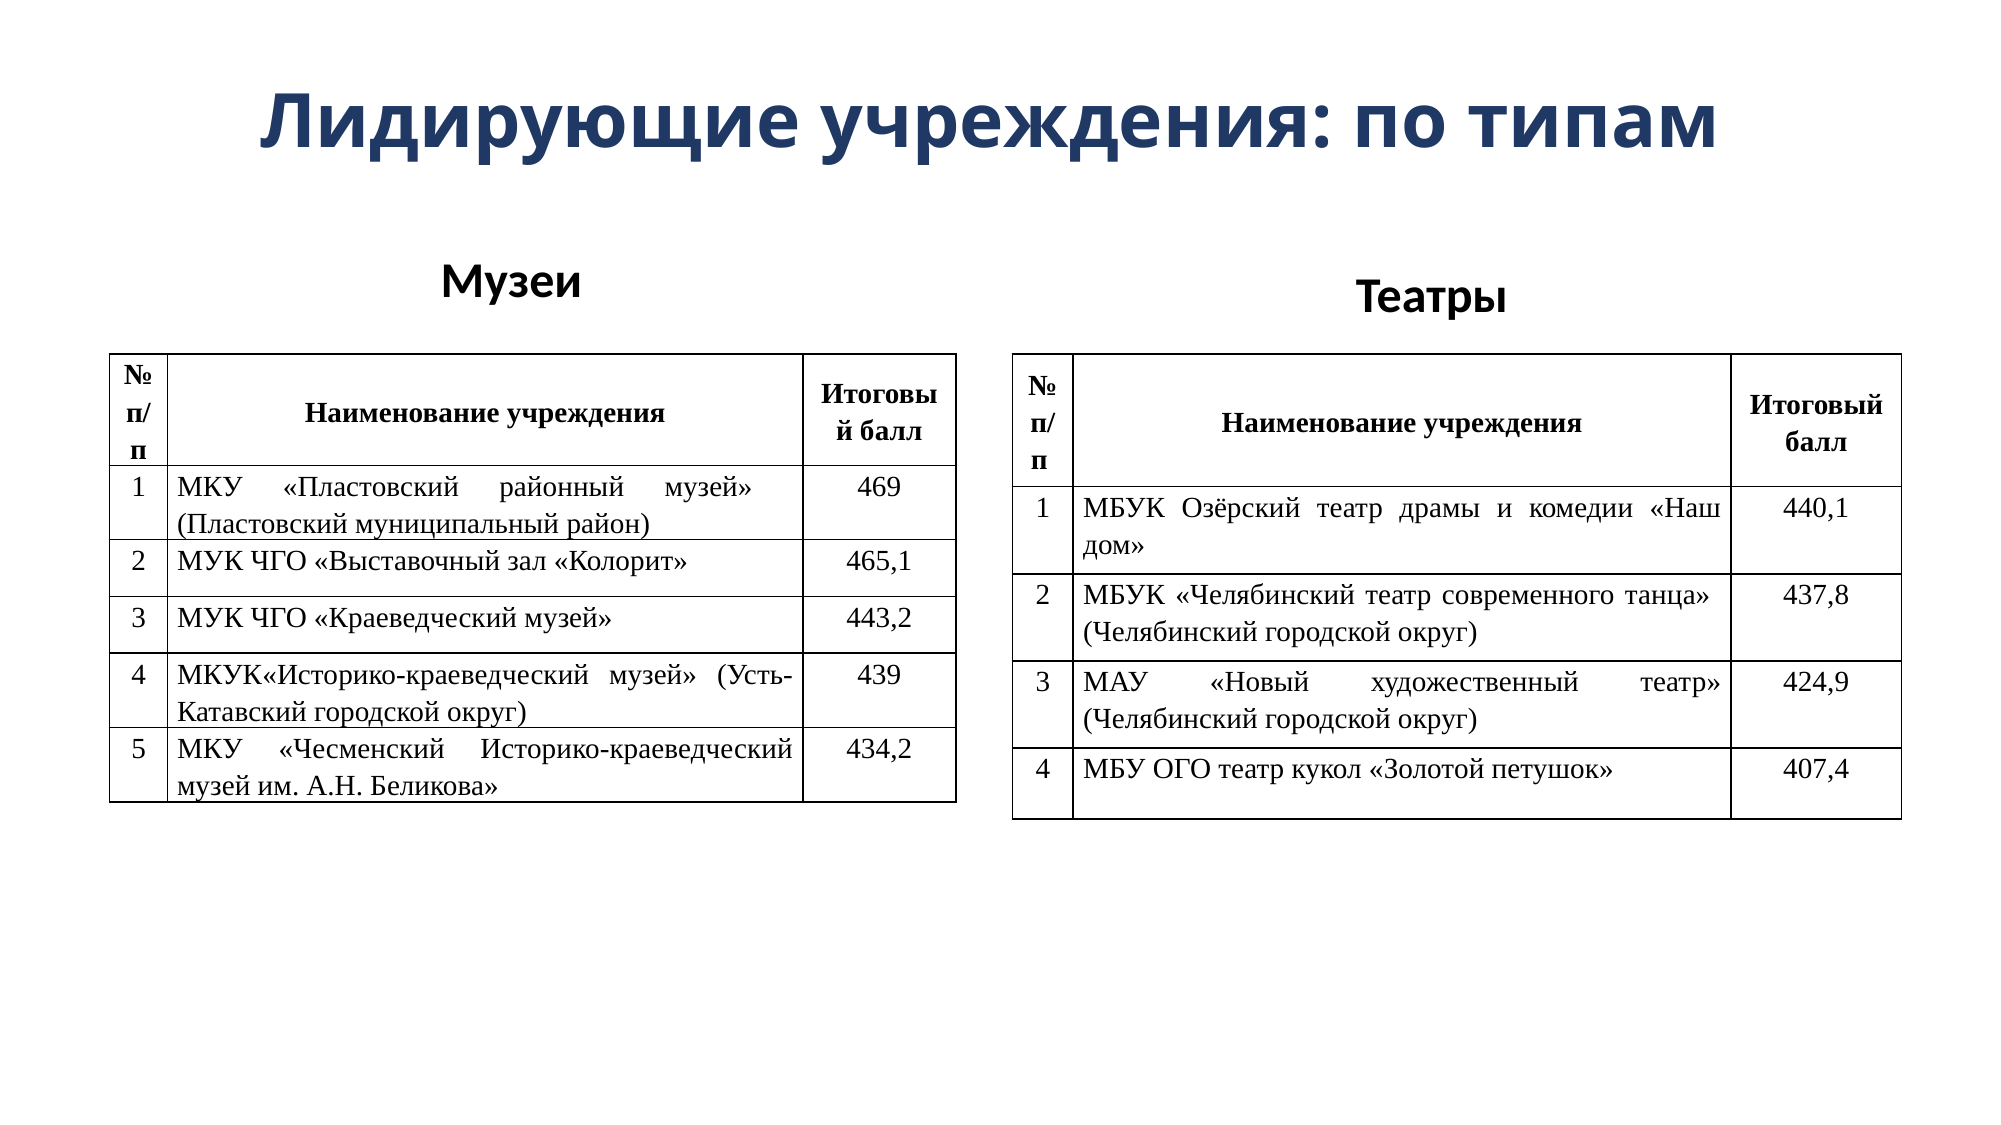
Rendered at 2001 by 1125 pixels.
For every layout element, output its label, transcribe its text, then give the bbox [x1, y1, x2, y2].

table_cell 3 [110, 597, 167, 652]
table_header № п/п [1013, 355, 1072, 486]
table_cell МБУ ОГО театр кукол «Золотой петушок» [1074, 749, 1730, 818]
table_cell 437,8 [1732, 575, 1901, 660]
table_header № п/п [110, 355, 167, 465]
table_header Итоговый балл [804, 355, 955, 465]
table_cell 1 [110, 466, 167, 539]
table_cell 2 [1013, 575, 1072, 660]
table_cell 424,9 [1732, 662, 1901, 747]
table_cell МКУК«Историко-краеведческий музей» (Усть-Катавский городской округ) [168, 654, 802, 727]
table_header Наименование учреждения [168, 355, 802, 465]
table_cell 5 [110, 728, 167, 801]
table_cell МУК ЧГО «Краеведческий музей» [168, 597, 802, 652]
table_cell 2 [110, 540, 167, 596]
table_cell МАУ «Новый художественный театр» (Челябинский городской округ) [1074, 662, 1730, 747]
table_cell МКУ «Чесменский Историко-краеведческий музей им. А.Н. Беликова» [168, 728, 802, 801]
title Лидирующие учреждения: по типам [137, 38, 1863, 209]
list Театры [1012, 217, 1863, 331]
table_cell МКУ «Пластовский районный музей» (Пластовский муниципальный район) [168, 466, 802, 539]
table_cell 1 [1013, 487, 1072, 573]
list Музеи [94, 220, 941, 316]
table_cell МБУК «Челябинский театр современного танца» (Челябинский городской округ) [1074, 575, 1730, 660]
table_cell 4 [110, 654, 167, 727]
table_cell МБУК Озёрский театр драмы и комедии «Наш дом» [1074, 487, 1730, 573]
table_cell 465,1 [804, 540, 955, 596]
table_cell 469 [804, 466, 955, 539]
table_cell 4 [1013, 749, 1072, 818]
table_header Итоговый балл [1732, 355, 1901, 486]
table_header Наименование учреждения [1074, 355, 1730, 486]
table_cell 3 [1013, 662, 1072, 747]
table_cell МУК ЧГО «Выставочный зал «Колорит» [168, 540, 802, 596]
table_cell 443,2 [804, 597, 955, 652]
table_cell 407,4 [1732, 749, 1901, 818]
table_cell 434,2 [804, 728, 955, 801]
table_cell 439 [804, 654, 955, 727]
table_cell 440,1 [1732, 487, 1901, 573]
